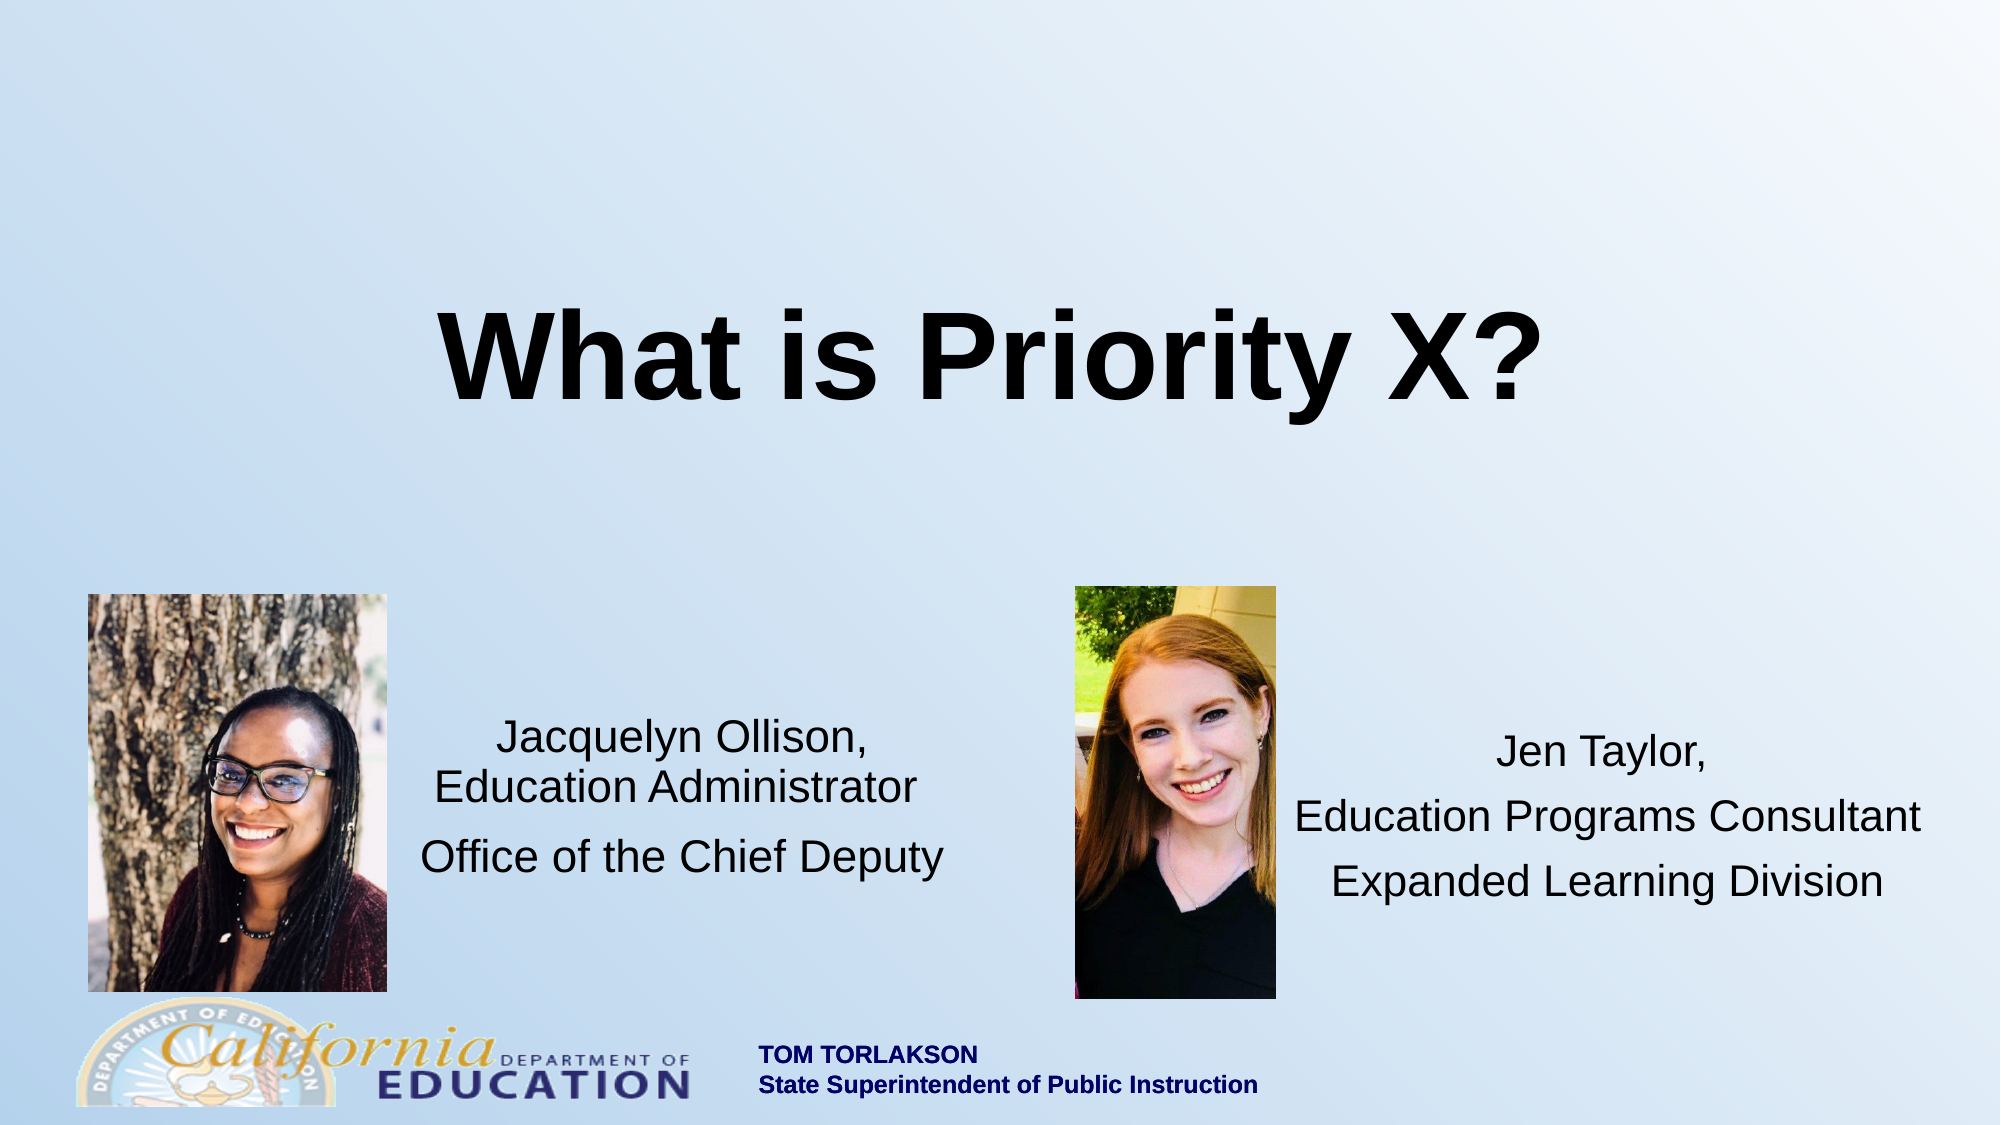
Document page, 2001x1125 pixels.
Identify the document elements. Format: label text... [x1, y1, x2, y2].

title What is Priority X? [69, 15, 1916, 435]
list Jen Taylor, Education Programs Consultant Expanded Learning Division [1276, 676, 1941, 923]
text_box Jacquelyn Ollison, Education Administrator Office of the Chief Deputy [387, 656, 979, 923]
picture [1075, 586, 1276, 999]
picture [44, 997, 715, 1107]
picture [88, 594, 387, 992]
